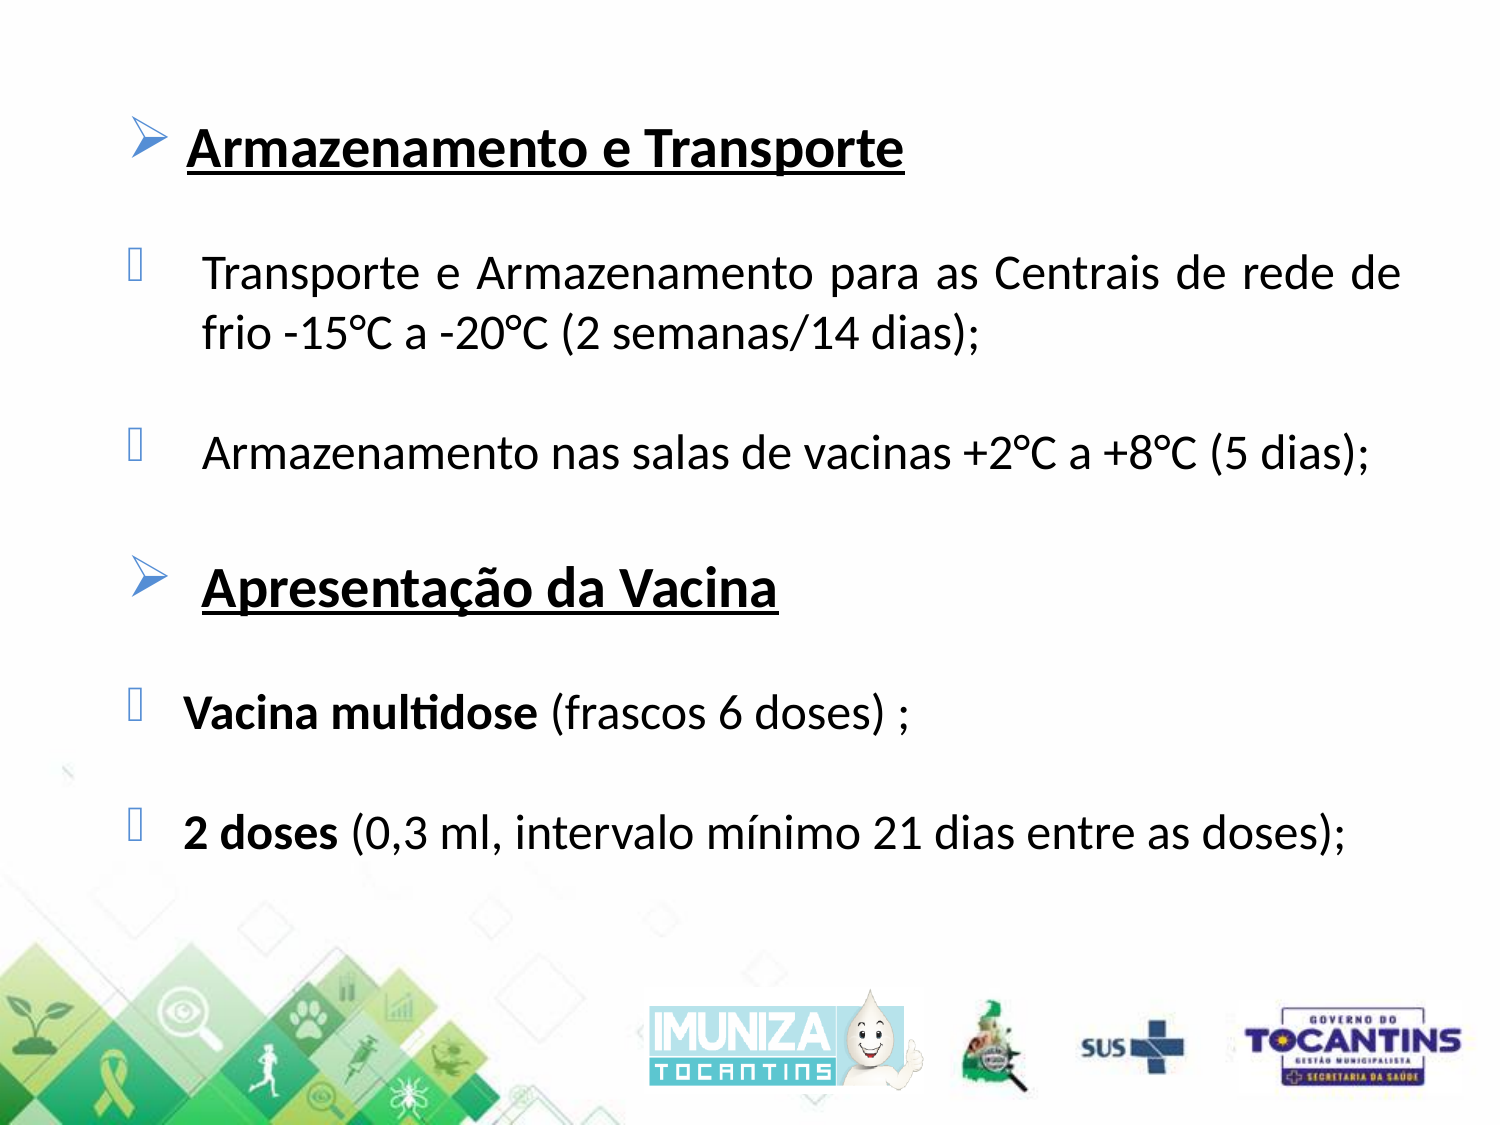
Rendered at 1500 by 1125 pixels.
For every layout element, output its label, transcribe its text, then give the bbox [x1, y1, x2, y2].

picture [0, 0, 1500, 1125]
text_box Armazenamento e Transporte Transporte e Armazenamento para as Centrais de rede de frio -15°C a -20°C (2 semanas/14 dias); Armazenamento nas salas de vacinas +2°C a +8°C (5 dias); Apresentação da Vacina Vacina multidose (frascos 6 doses) ; 2 doses (0,3 ml, intervalo mínimo 21 dias entre as doses); [112, 101, 1418, 927]
